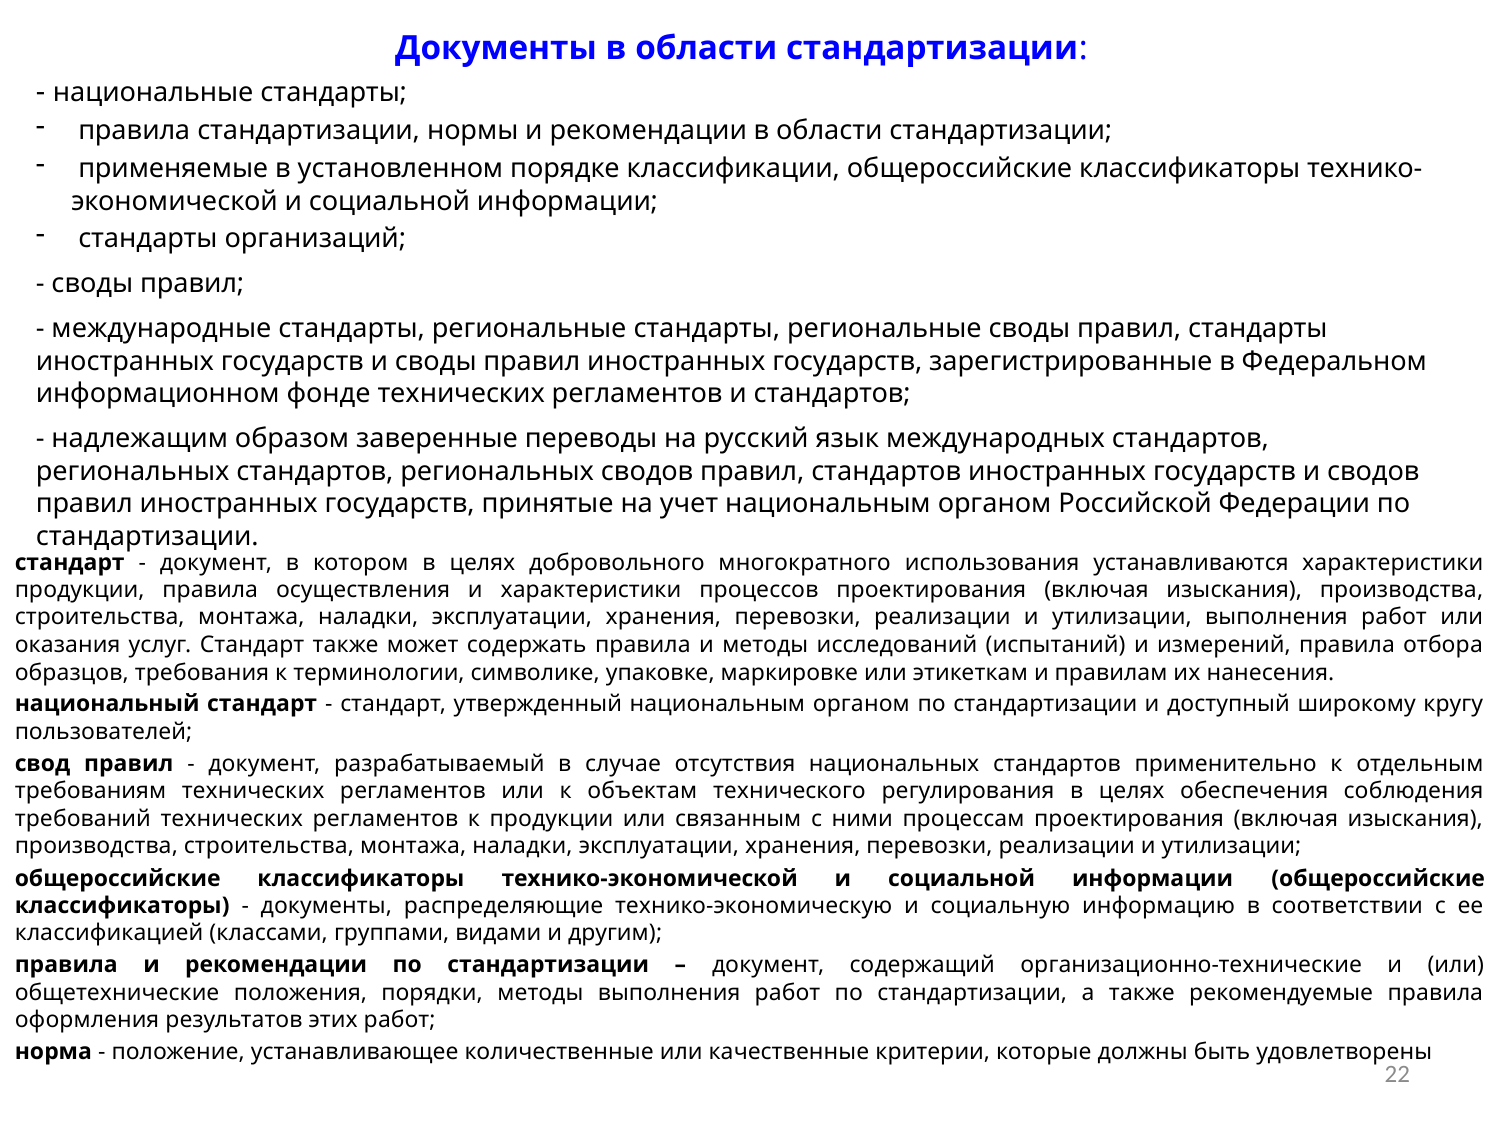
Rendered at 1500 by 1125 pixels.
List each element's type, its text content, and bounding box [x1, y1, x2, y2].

text_box Документы в области стандартизации: - национальные стандарты; правила стандартизации, нормы и рекомендации в области стандартизации; применяемые в установленном порядке классификации, общероссийские классификаторы технико-экономической и социальной информации; стандарты организаций; - своды правил; - международные стандарты, региональные стандарты, региональные своды правил, стандарты иностранных государств и своды правил иностранных государств, зарегистрированные в Федеральном информационном фонде технических регламентов и стандартов; - надлежащим образом заверенные переводы на русский язык международных стандартов, региональных стандартов, региональных сводов правил, стандартов иностранных государств и сводов правил иностранных государств, принятые на учет национальным органом Российской Федерации по стандартизации. [21, 19, 1462, 539]
slide_number 22 [1074, 1072, 1425, 1103]
footer [515, 1031, 991, 1092]
text_box стандарт - документ, в котором в целях добровольного многократного использования устанавливаются характеристики продукции, правила осуществления и характеристики процессов проектирования (включая изыскания), производства, строительства, монтажа, наладки, эксплуатации, хранения, перевозки, реализации и утилизации, выполнения работ или оказания услуг. Стандарт также может содержать правила и методы исследований (испытаний) и измерений, правила отбора образцов, требования к терминологии, символике, упаковке, маркировке или этикеткам и правилам их нанесения. национальный стандарт - стандарт, утвержденный национальным органом по стандартизации и доступный широкому кругу пользователей; свод правил - документ, разрабатываемый в случае отсутствия национальных стандартов применительно к отдельным требованиям технических регламентов или к объектам технического регулирования в целях обеспечения соблюдения требований технических регламентов к продукции или связанным с ними процессам проектирования (включая изыскания), производства, строительства, монтажа, наладки, эксплуатации, хранения, перевозки, реализации и утилизации; общероссийские классификаторы технико-экономической и социальной информации (общероссийские классификаторы) - документы, распределяющие технико-экономическую и социальную информацию в соответствии с ее классификацией (классами, группами, видами и другим); правила и рекомендации по стандартизации – документ, содержащий организационно-технические и (или) общетехнические положения, порядки, методы выполнения работ по стандартизации, а также рекомендуемые правила оформления результатов этих работ; норма - положение, устанавливающее количественные или качественные критерии, которые должны быть удовлетворены [0, 539, 1500, 1072]
